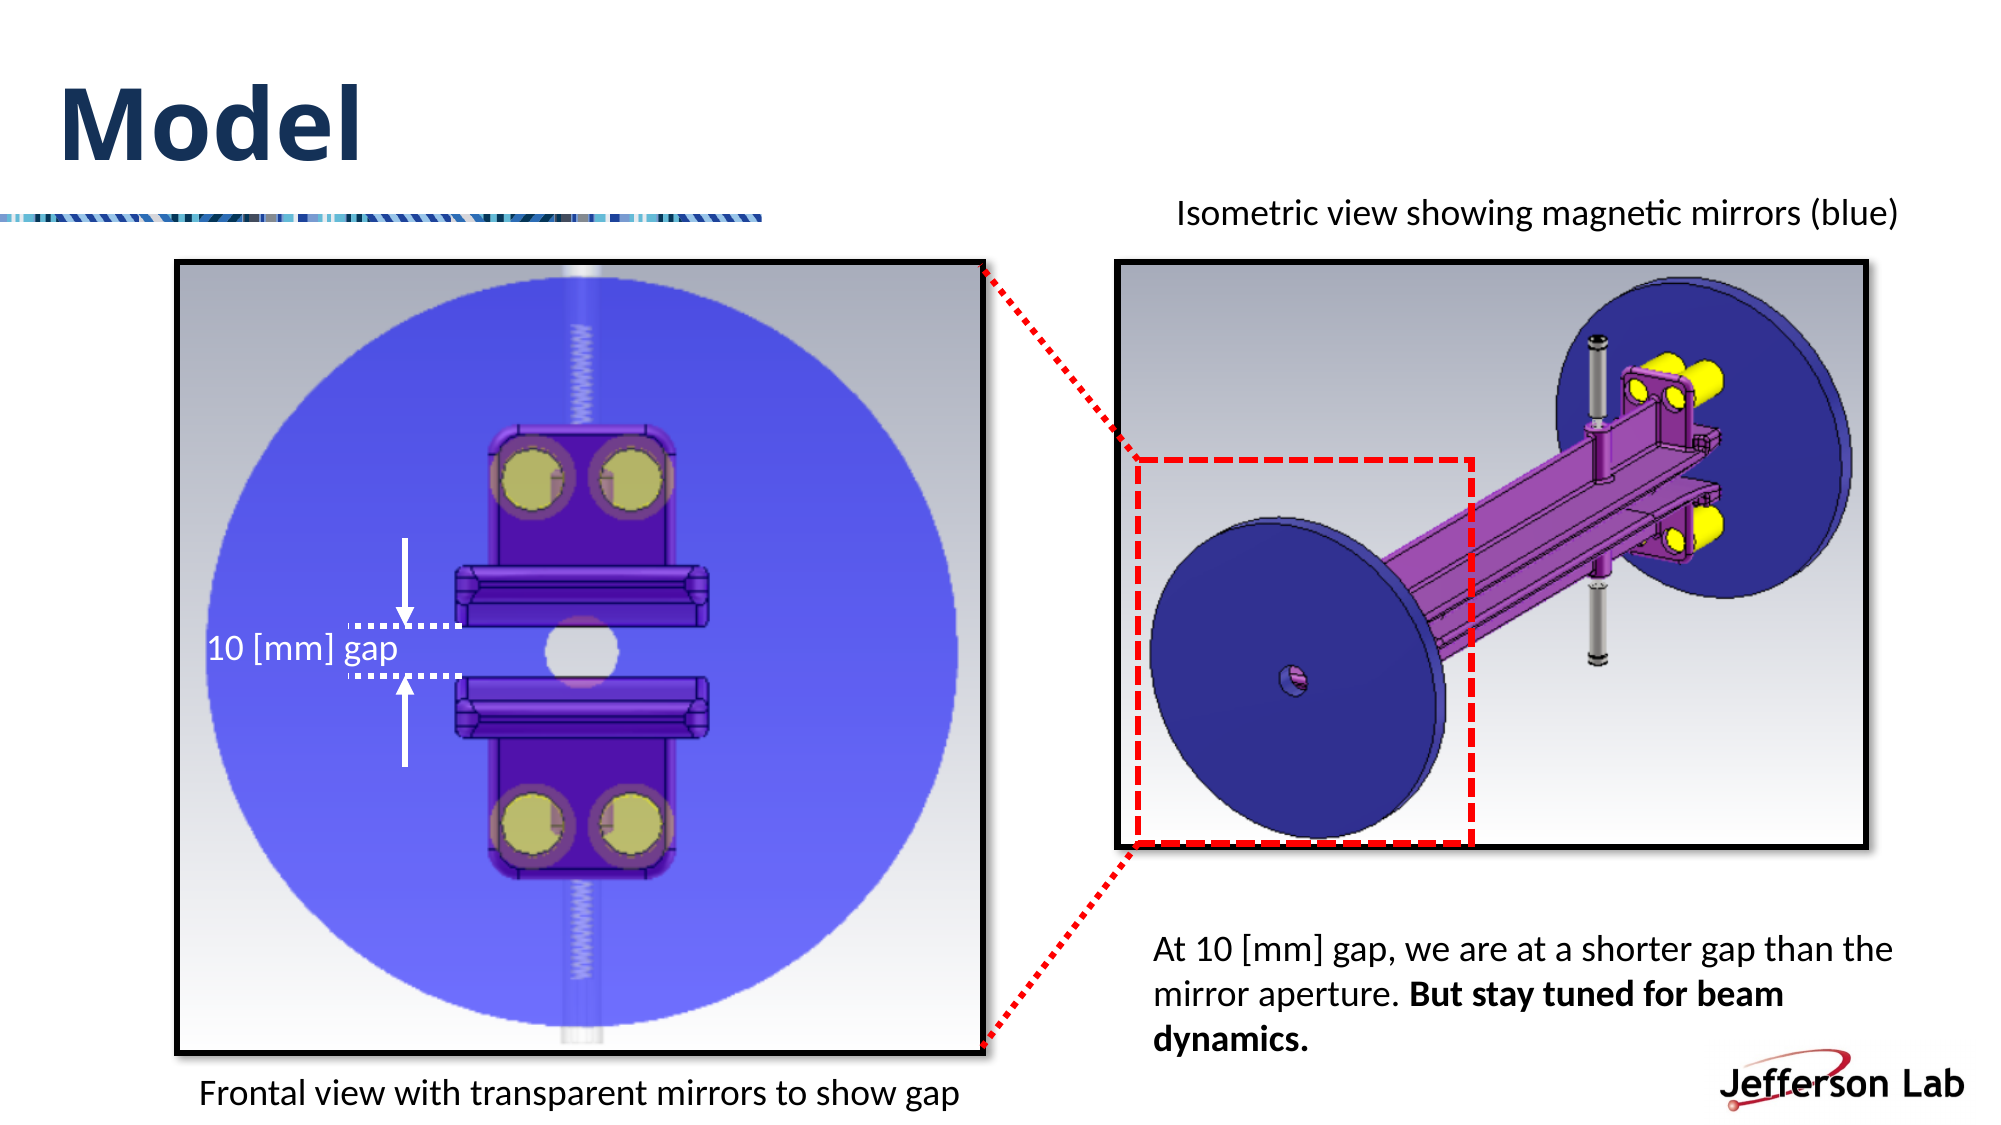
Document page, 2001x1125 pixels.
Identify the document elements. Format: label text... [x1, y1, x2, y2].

text_box Frontal view with transparent mirrors to show gap [184, 1060, 976, 1120]
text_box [979, 265, 1139, 460]
picture [1704, 1039, 1976, 1125]
list Model [41, 66, 1650, 211]
picture [179, 265, 981, 1050]
picture [1120, 265, 1863, 844]
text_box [979, 843, 1139, 1050]
text_box At 10 [mm] gap, we are at a shorter gap than the mirror aperture. But stay tuned for beam dynamics. [1138, 916, 1939, 1067]
text_box Isometric view showing magnetic mirrors (blue) [1161, 180, 1915, 240]
